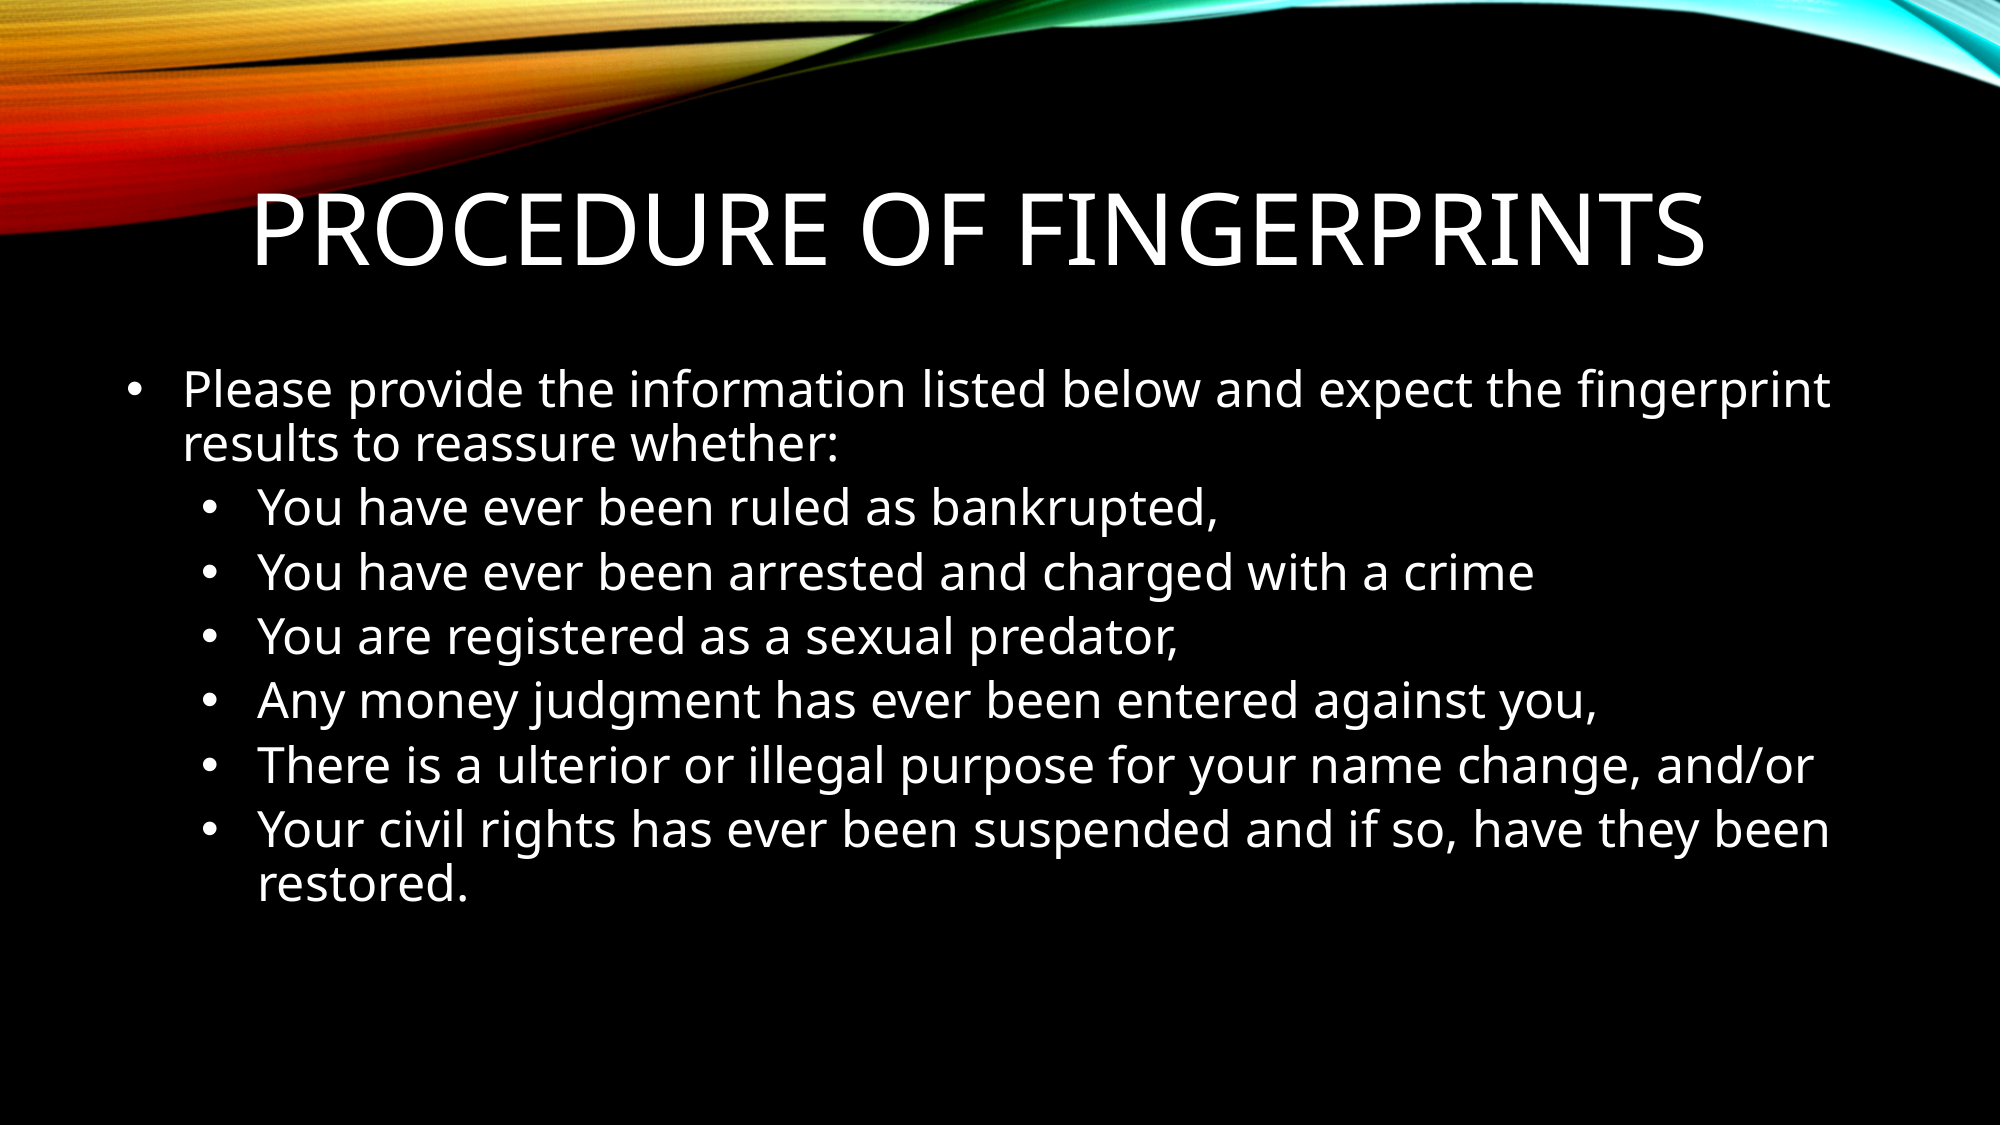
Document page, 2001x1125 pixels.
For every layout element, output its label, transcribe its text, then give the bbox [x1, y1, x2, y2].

title Procedure of Fingerprints [111, 99, 1848, 356]
list Please provide the information listed below and expect the fingerprint results to reassure whether: You have ever been ruled as bankrupted, You have ever been arrested and charged with a crime You are registered as a sexual predator, Any money judgment has ever been entered against you, There is a ulterior or illegal purpose for your name change, and/or Your civil rights has ever been suspended and if so, have they been restored. [111, 356, 1848, 1050]
picture [0, 0, 2000, 237]
